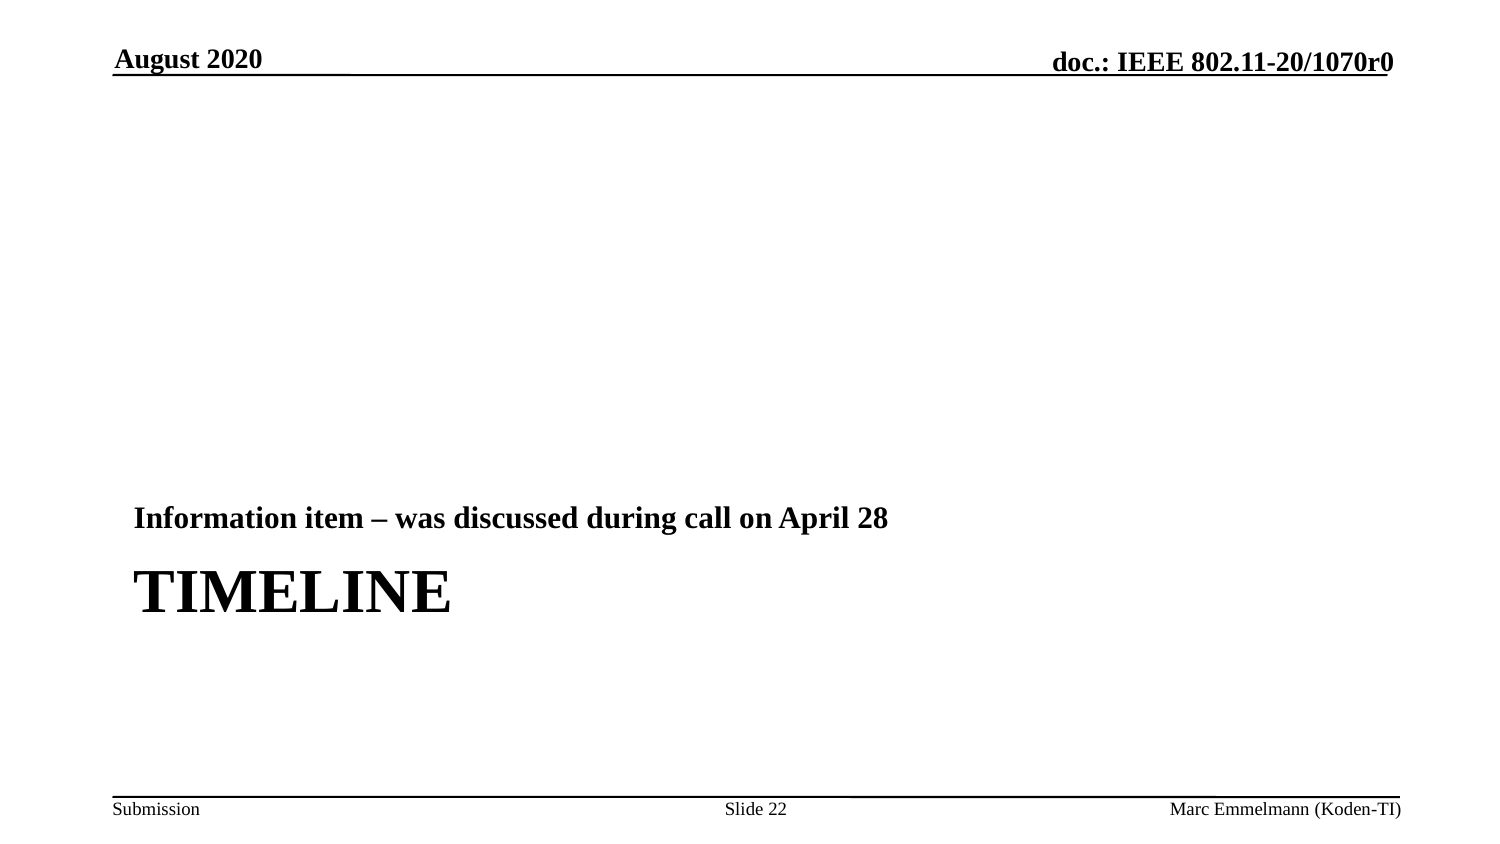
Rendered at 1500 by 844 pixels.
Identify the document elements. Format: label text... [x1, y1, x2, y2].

footer Marc Emmelmann (Koden-TI) [878, 796, 1402, 820]
list Information item – was discussed during call on April 28 [118, 357, 1394, 543]
title Timeline [118, 543, 1394, 710]
slide_number Slide 22 [712, 796, 800, 842]
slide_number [114, 40, 423, 75]
